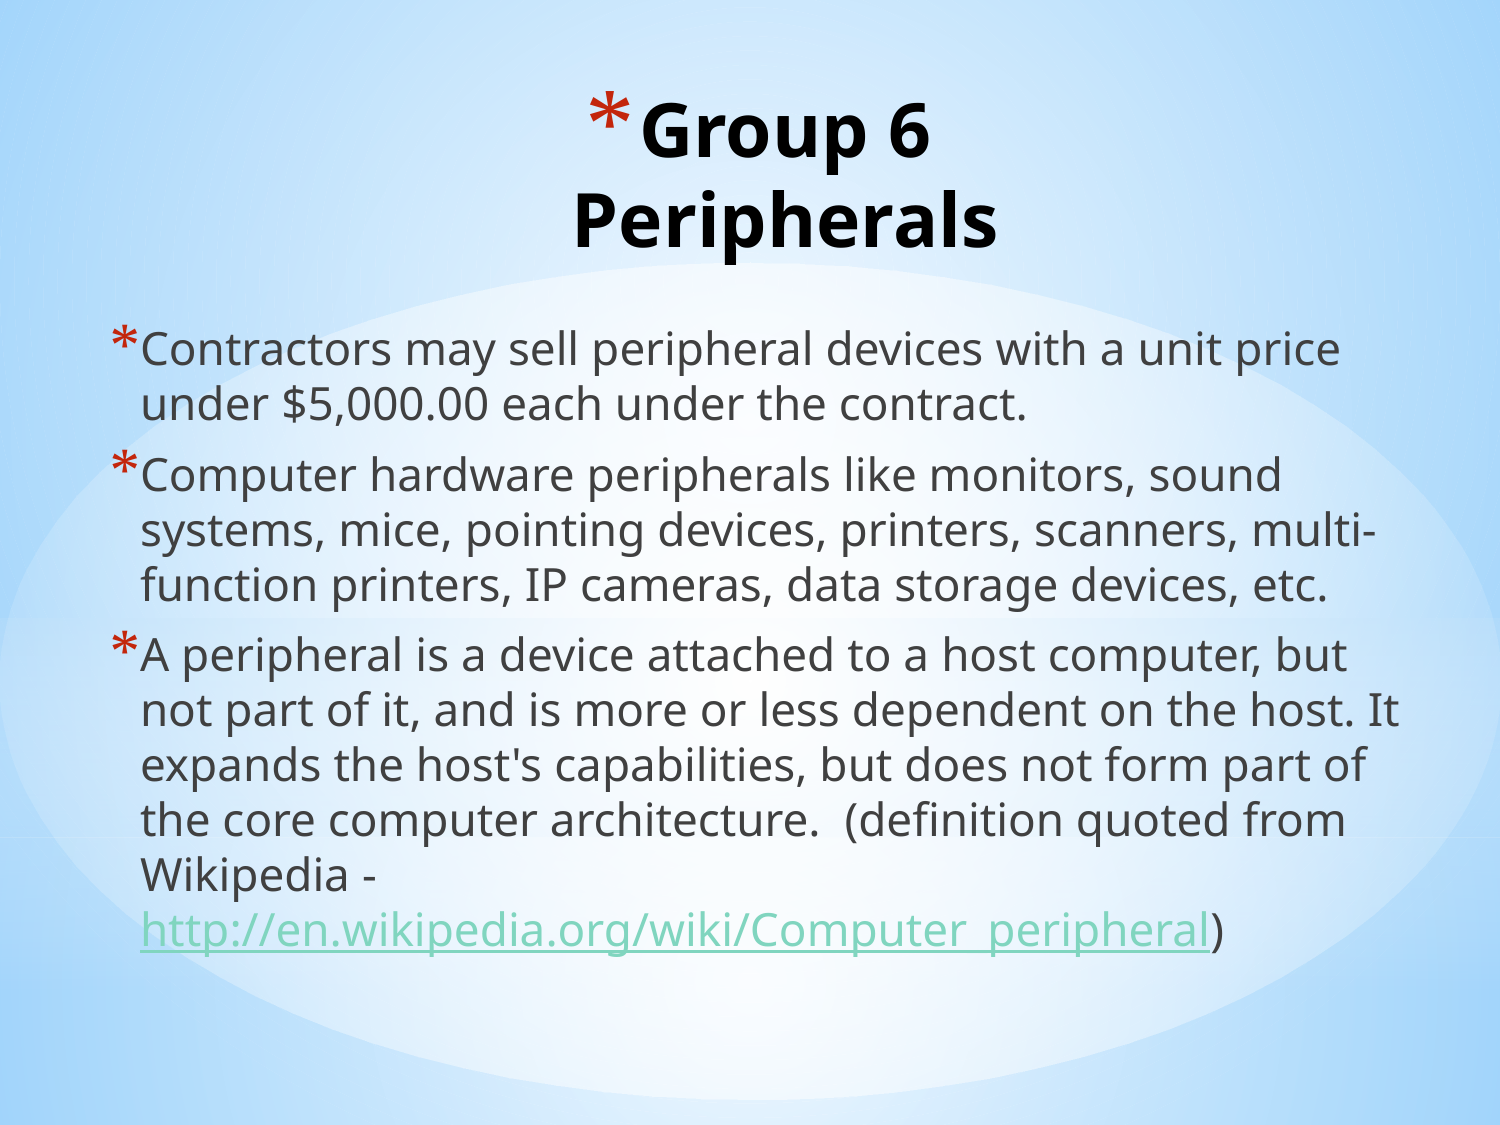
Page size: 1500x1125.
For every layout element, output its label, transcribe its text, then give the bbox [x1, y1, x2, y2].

title Group 6 Peripherals [225, 75, 1294, 288]
list Contractors may sell peripheral devices with a unit price under $5,000.00 each under the contract. Computer hardware peripherals like monitors, sound systems, mice, pointing devices, printers, scanners, multi-function printers, IP cameras, data storage devices, etc. A peripheral is a device attached to a host computer, but not part of it, and is more or less dependent on the host. It expands the host's capabilities, but does not form part of the core computer architecture. (definition quoted from Wikipedia - http://en.wikipedia.org/wiki/Computer_peripheral) [87, 312, 1425, 1000]
